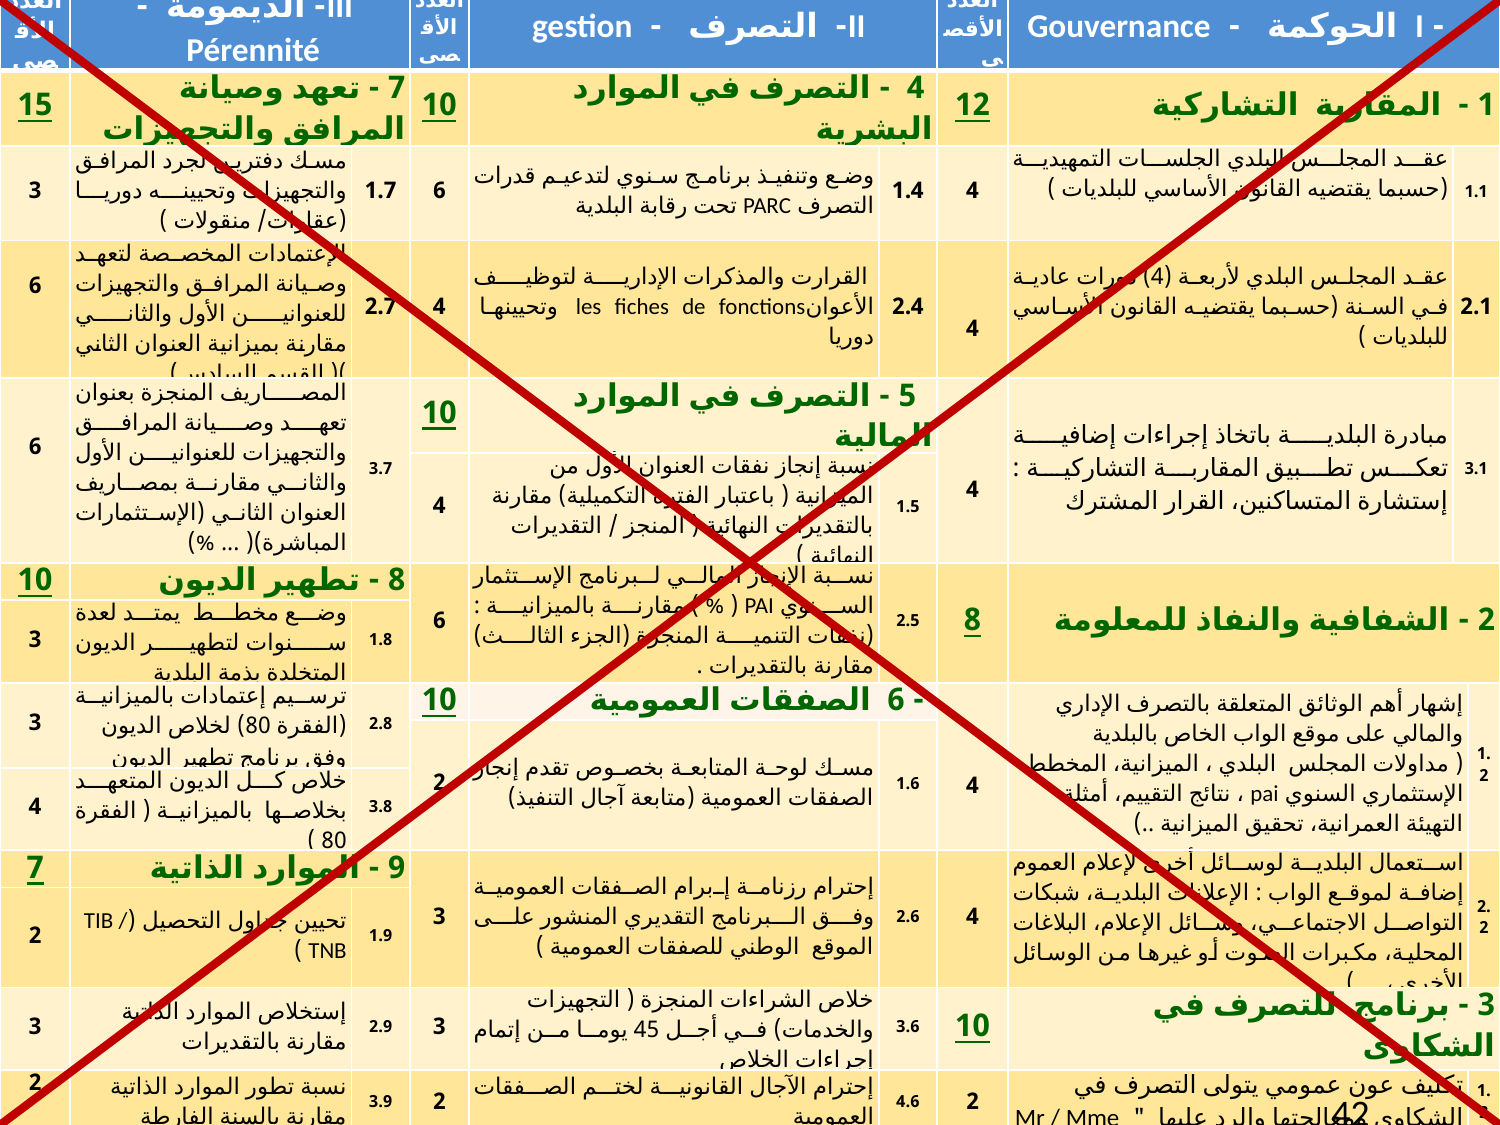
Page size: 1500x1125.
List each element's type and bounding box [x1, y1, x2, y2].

text_box [0, 0, 1500, 1125]
